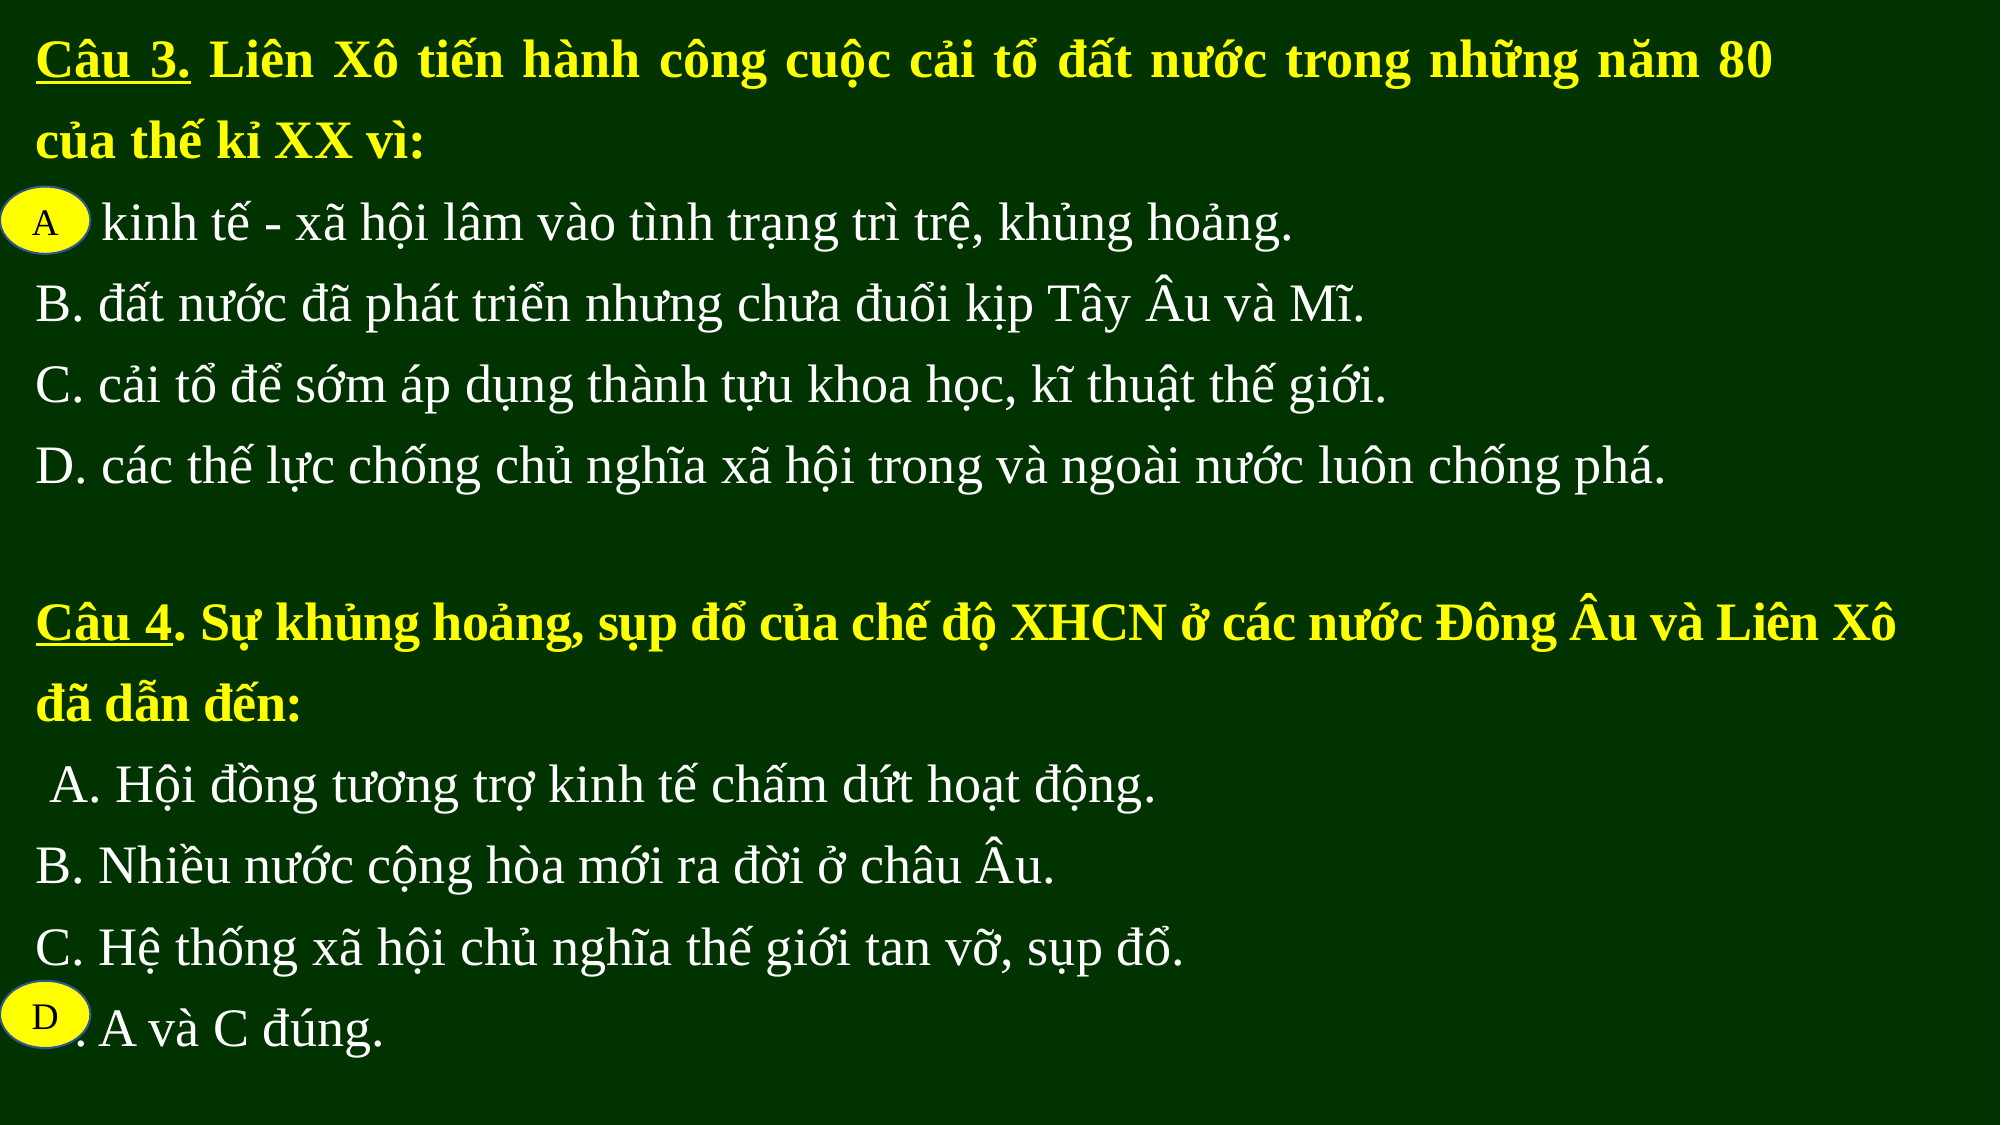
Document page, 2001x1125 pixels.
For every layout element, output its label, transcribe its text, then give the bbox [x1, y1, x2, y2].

text_box Câu 4. Sự khủng hoảng, sụp đổ của chế độ XHCN ở các nước Đông Âu và Liên Xô đã dẫn đến: A. Hội đồng tương trợ kinh tế chấm dứt hoạt động. B. Nhiều nước cộng hòa mới ra đời ở châu Âu. C. Hệ thống xã hội chủ nghĩa thế giới tan vỡ, sụp đổ. D. A và C đúng. [20, 562, 1931, 1125]
text_box A [0, 185, 92, 255]
text_box Câu 3. Liên Xô tiến hành công cuộc cải tổ đất nước trong những năm 80 của thế kỉ XX vì: A. kinh tế - xã hội lâm vào tình trạng trì trệ, khủng hoảng. B. đất nước đã phát triển nhưng chưa đuổi kịp Tây Âu và Mĩ. C. cải tổ để sớm áp dụng thành tựu khoa học, kĩ thuật thế giới. D. các thế lực chống chủ nghĩa xã hội trong và ngoài nước luôn chống phá. [20, 0, 1791, 502]
text_box D [0, 979, 92, 1050]
